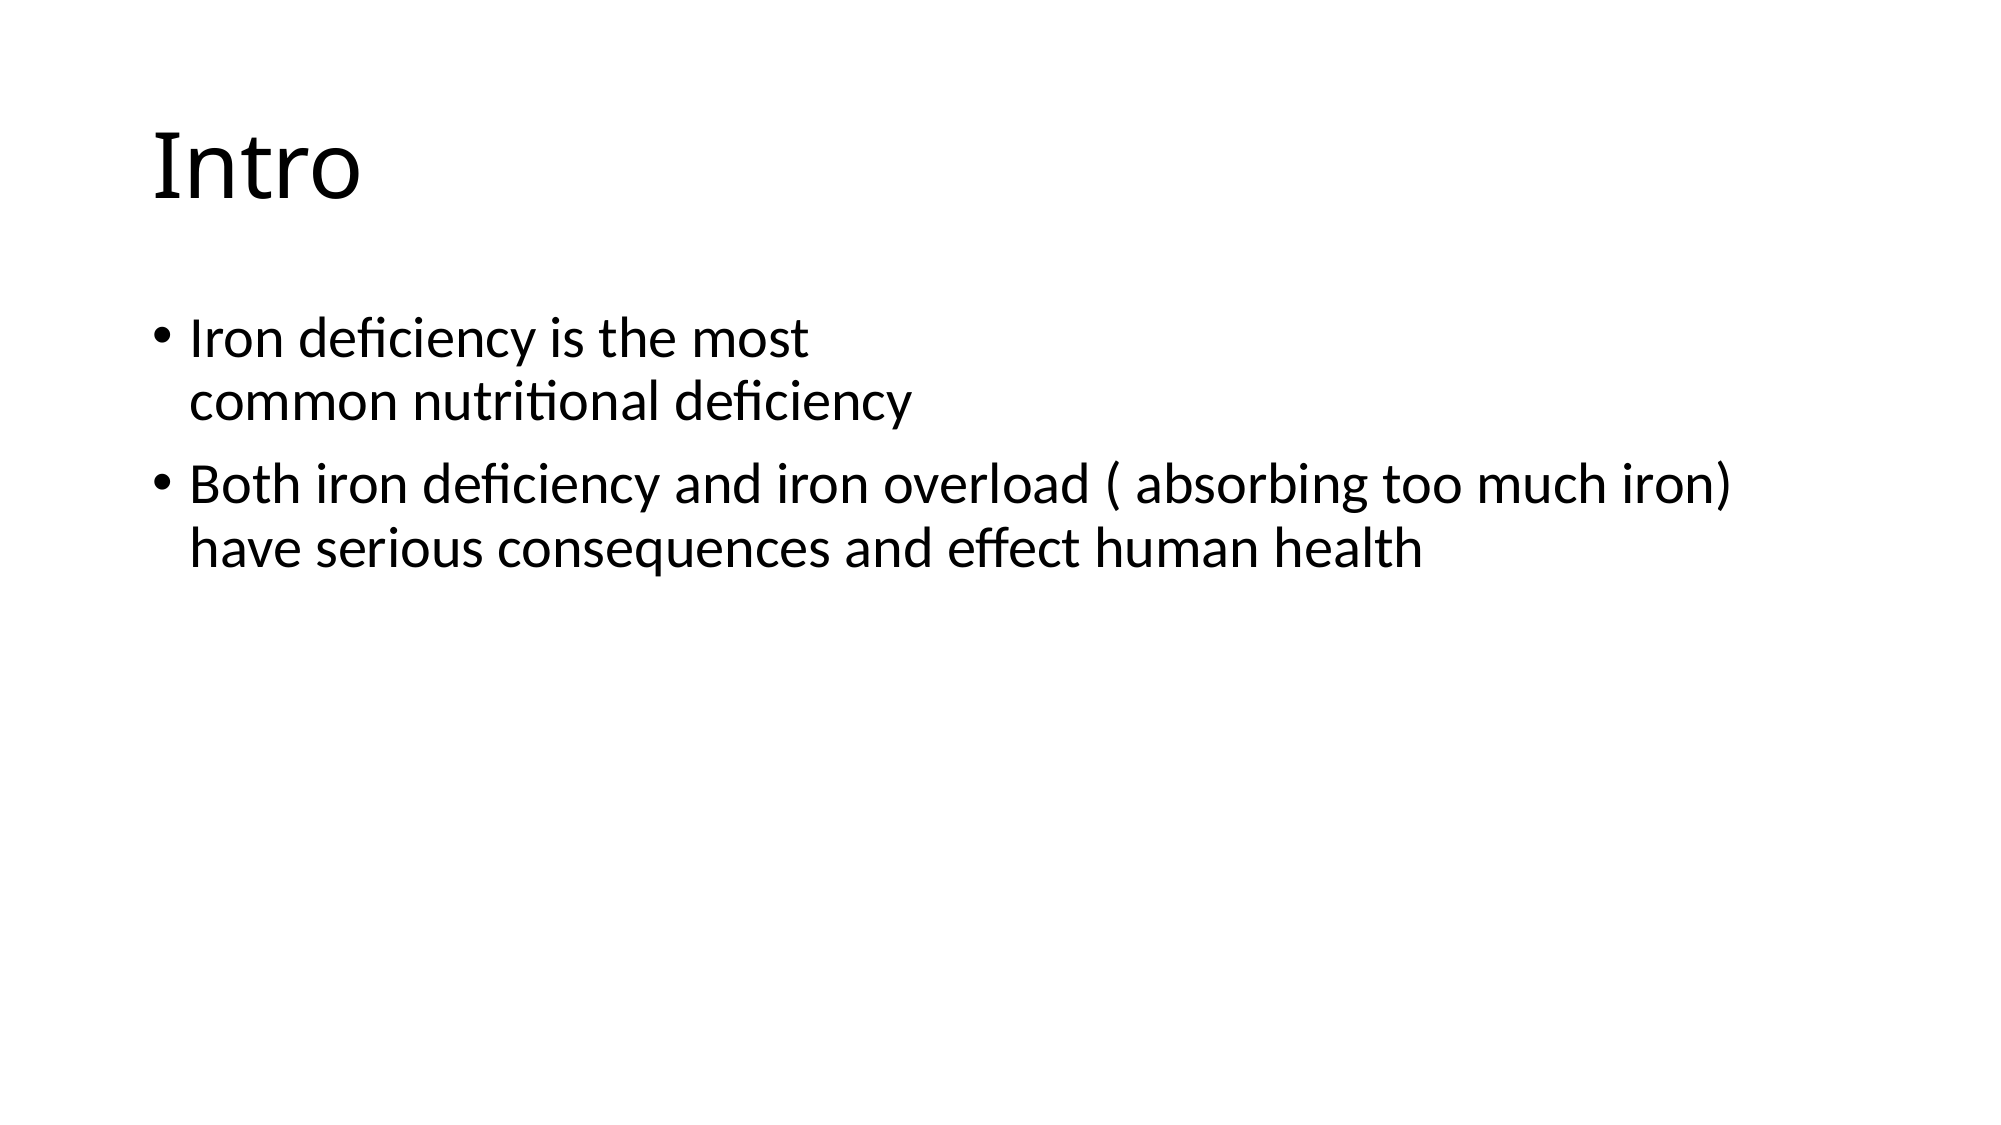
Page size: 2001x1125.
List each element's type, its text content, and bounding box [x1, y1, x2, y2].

list Iron deficiency is the most common nutritional deficiency Both iron deficiency and iron overload ( absorbing too much iron) have serious consequences and effect human health [137, 299, 1863, 1014]
title Intro [137, 59, 1863, 278]
